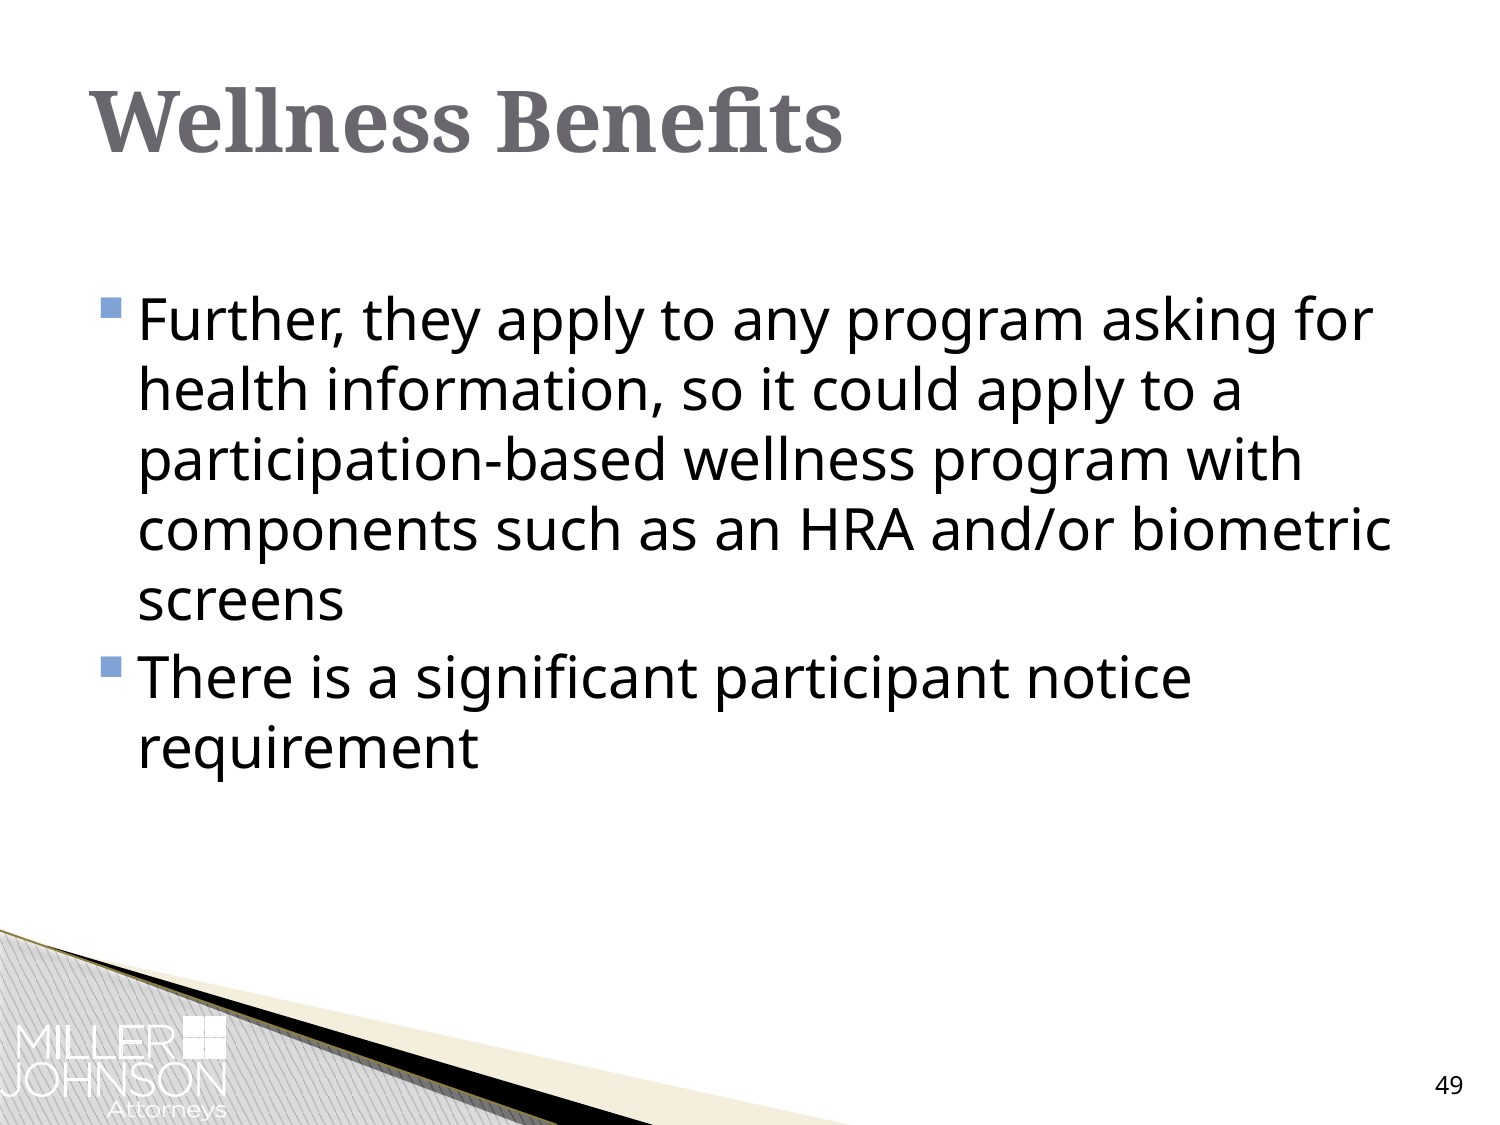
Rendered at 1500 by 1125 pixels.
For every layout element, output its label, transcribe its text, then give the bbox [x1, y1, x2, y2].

slide_number 49 [1387, 1051, 1479, 1112]
list Further, they apply to any program asking for health information, so it could apply to a participation-based wellness program with components such as an HRA and/or biometric screens There is a significant participant notice requirement [62, 275, 1462, 794]
picture [142, 982, 551, 1125]
title Wellness Benefits [75, 24, 1425, 213]
